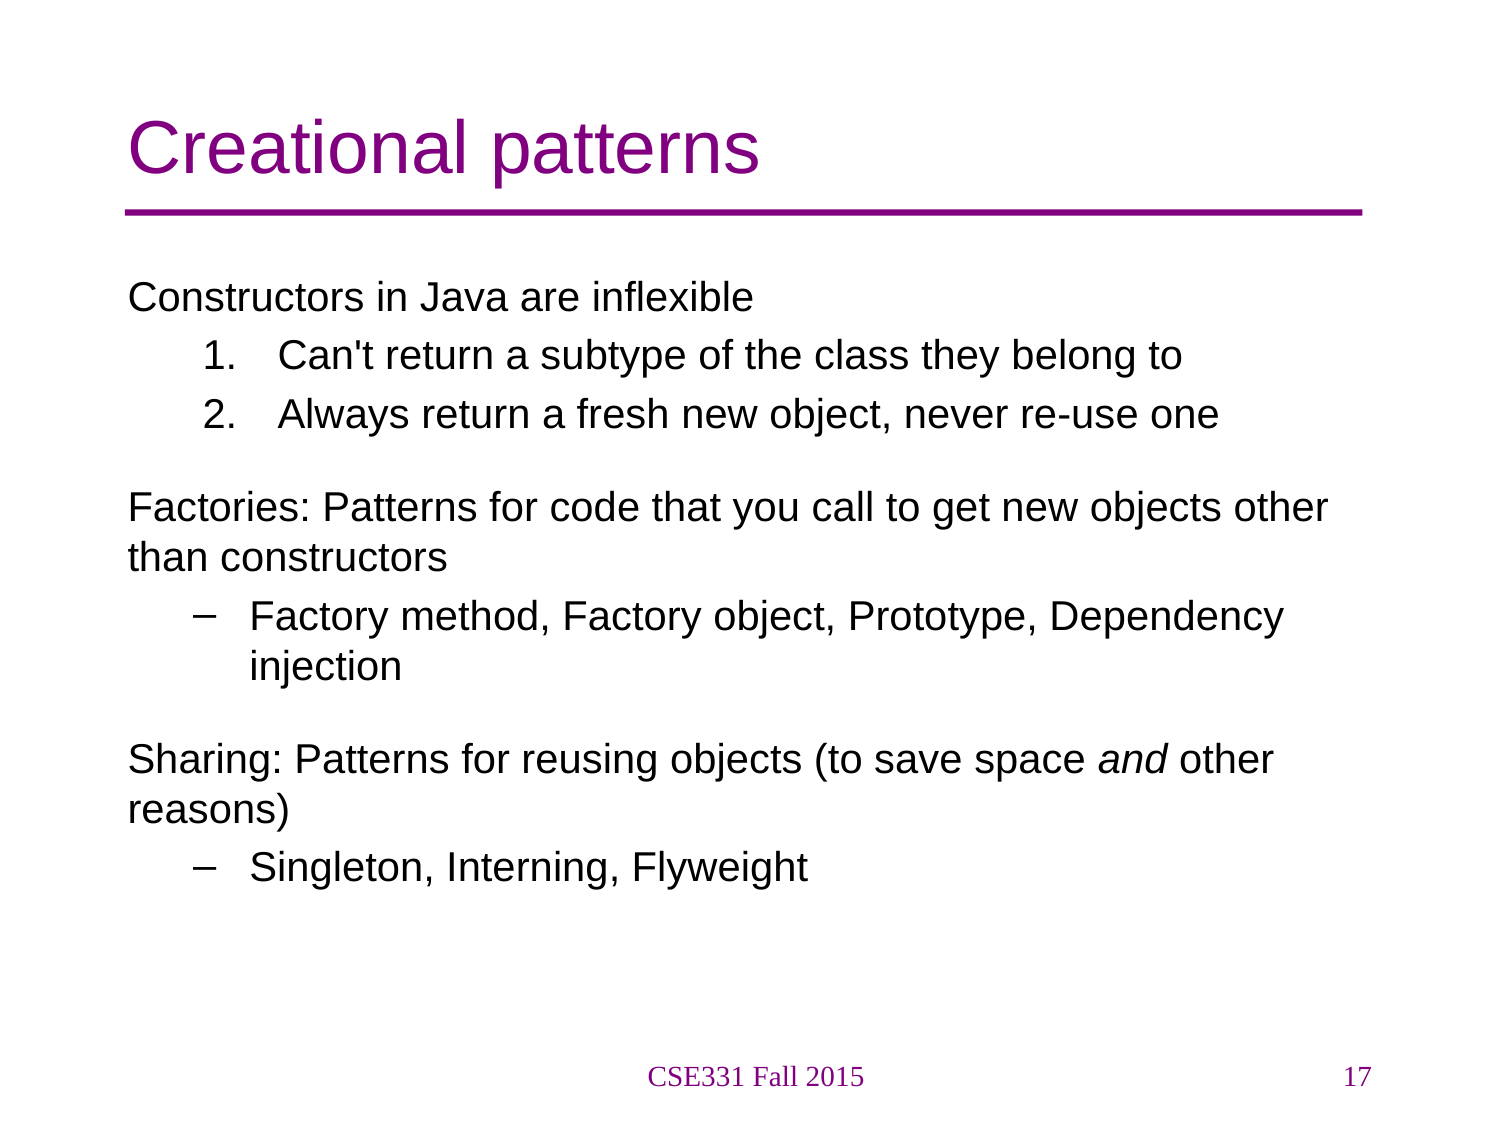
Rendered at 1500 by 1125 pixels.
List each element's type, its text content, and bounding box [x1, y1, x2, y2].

slide_number 17 [1074, 1049, 1388, 1125]
list Constructors in Java are inflexible Can't return a subtype of the class they belong to Always return a fresh new object, never re-use one Factories: Patterns for code that you call to get new objects other than constructors Factory method, Factory object, Prototype, Dependency injection Sharing: Patterns for reusing objects (to save space and other reasons) Singleton, Interning, Flyweight [112, 262, 1388, 1000]
title Creational patterns [112, 50, 1388, 238]
footer CSE331 Fall 2015 [474, 1049, 1038, 1125]
